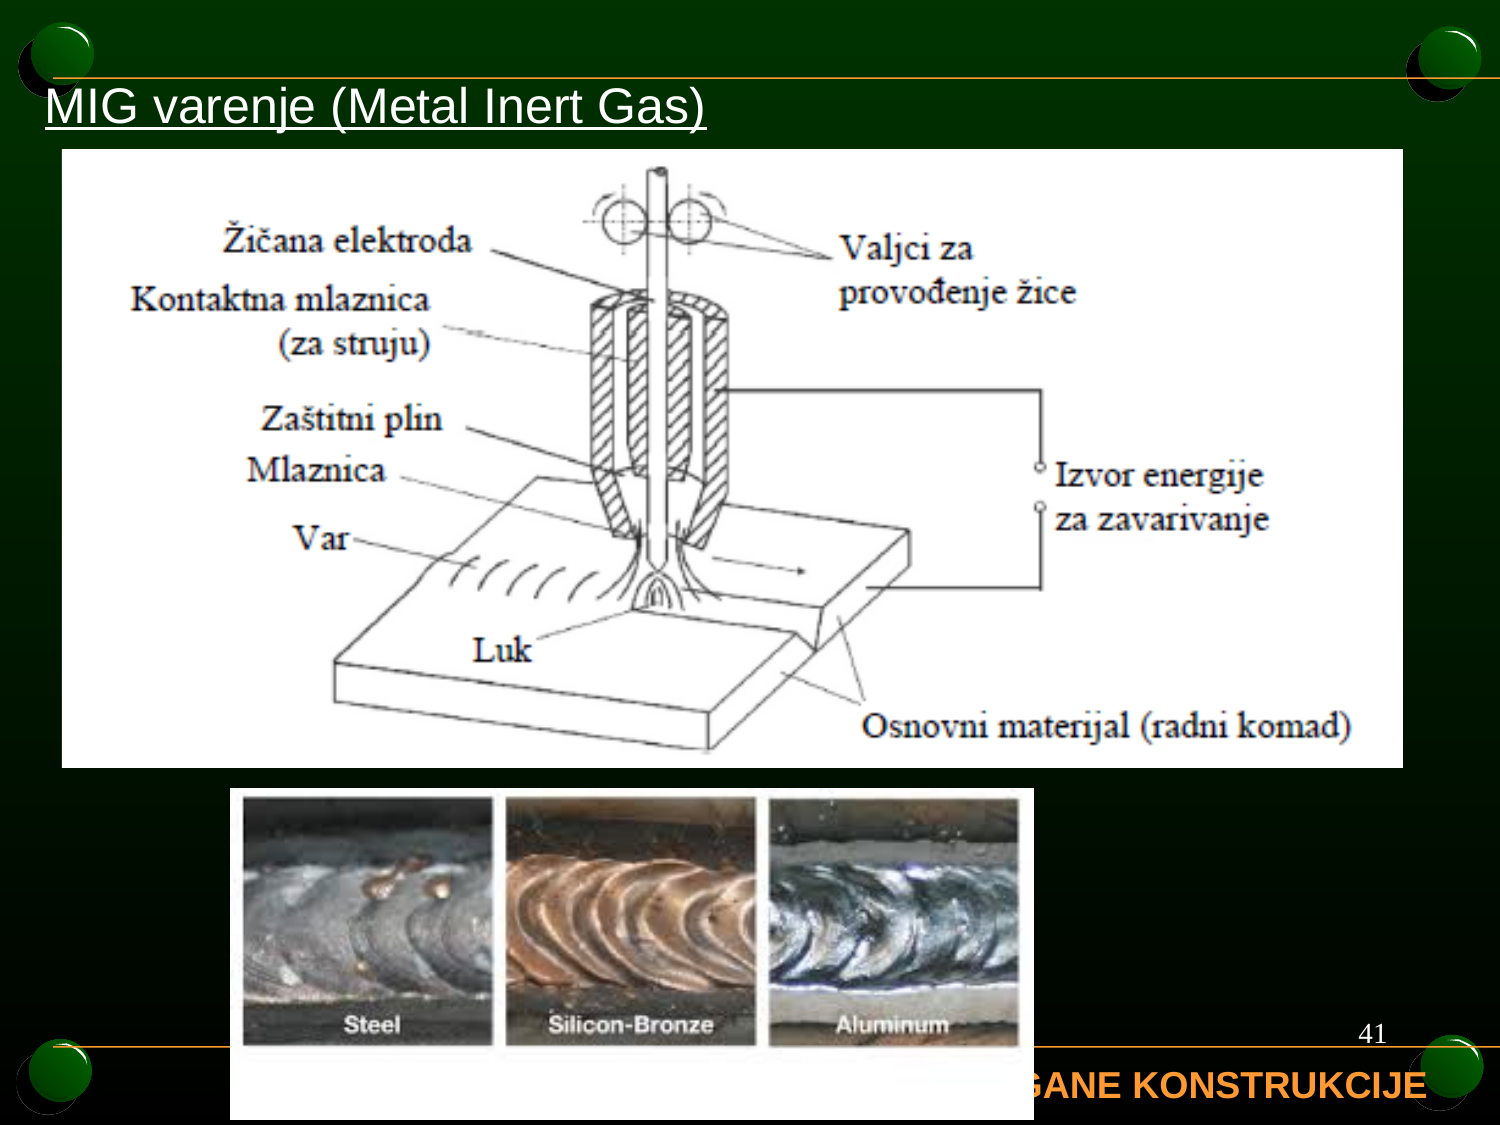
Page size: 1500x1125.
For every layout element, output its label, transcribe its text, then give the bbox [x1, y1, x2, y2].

picture [229, 787, 1035, 1120]
list MIG varenje (Metal Inert Gas) [29, 66, 1476, 979]
picture [61, 148, 1404, 768]
slide_number 41 [1074, 993, 1404, 1070]
